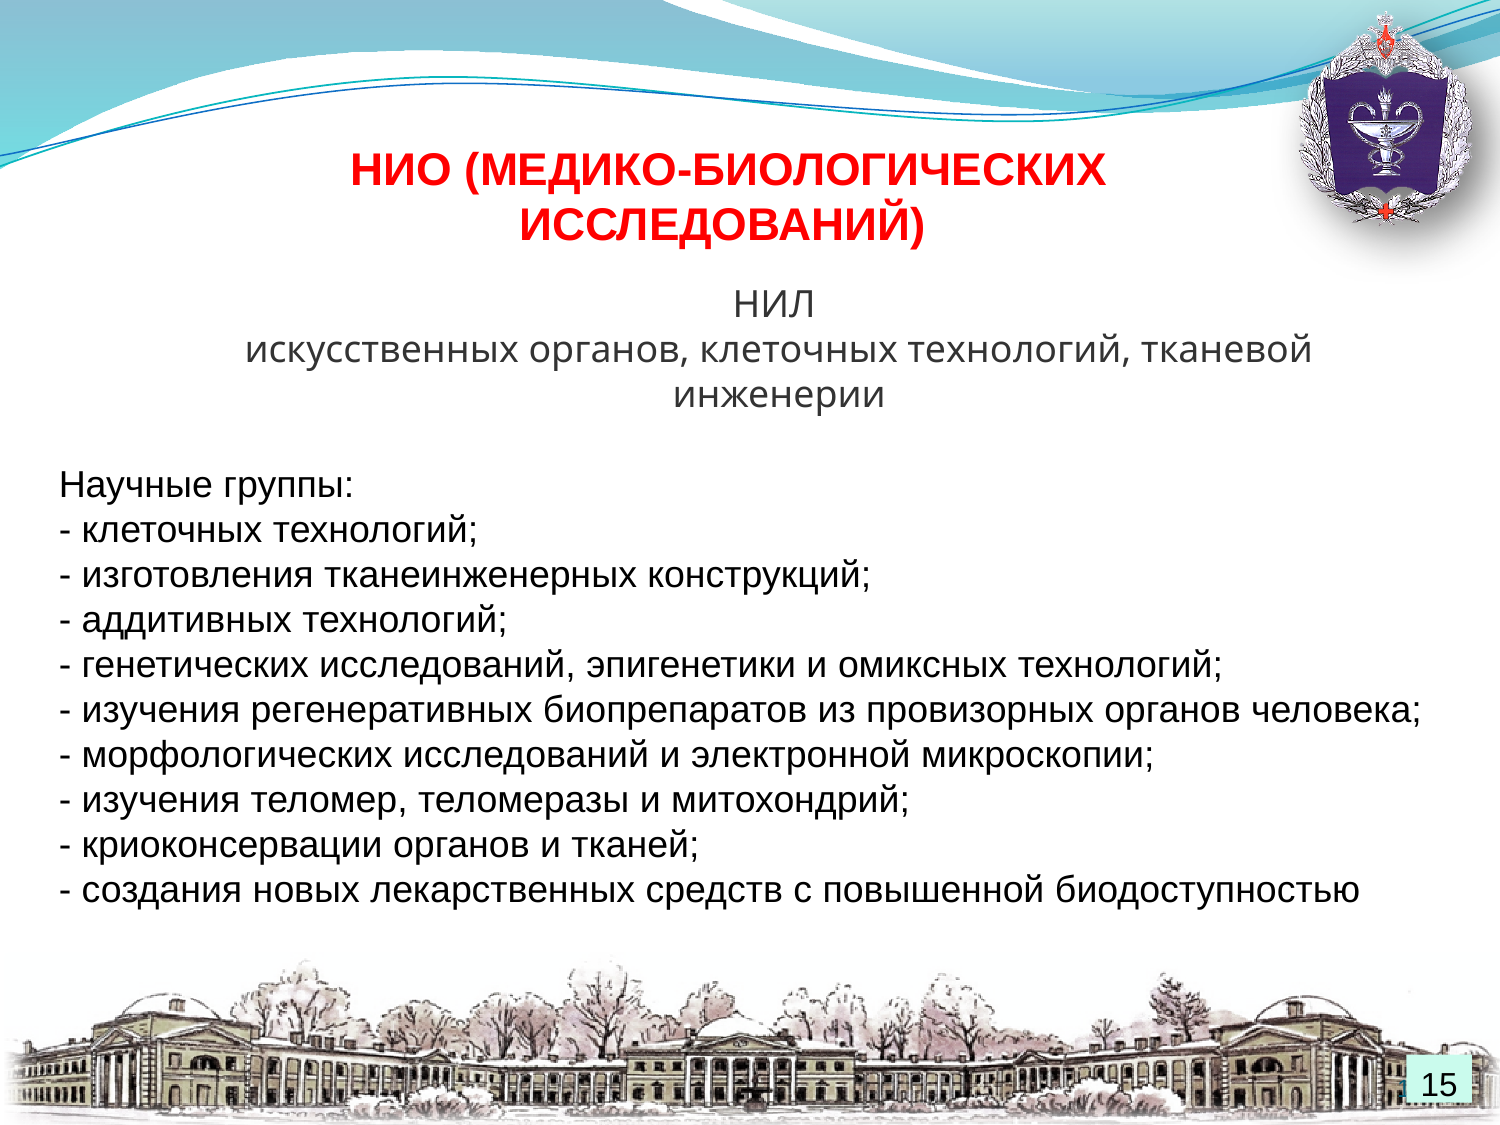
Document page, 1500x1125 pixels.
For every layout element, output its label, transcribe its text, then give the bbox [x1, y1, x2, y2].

picture [4, 951, 1500, 1125]
table_cell 1.06.03.01, 1.06.04.01 [1289, 132, 1297, 243]
text_box НИЛ искусственных органов, клеточных технологий, тканевой инженерии Научные группы: - клеточных технологий; - изготовления тканеинженерных конструкций; - аддитивных технологий; - генетических исследований, эпигенетики и омиксных технологий; - изучения регенеративных биопрепаратов из провизорных органов человека; - морфологических исследований и электронной микроскопии; - изучения теломер, теломеразы и митохондрий; - криоконсервации органов и тканей; - создания новых лекарственных средств с повышенной биодоступностью [44, 272, 1440, 951]
text_box НИО (МЕДИКО-БИОЛОГИЧЕСКИХ ИССЛЕДОВАНИЙ) [148, 132, 1297, 258]
picture [1296, 10, 1477, 232]
